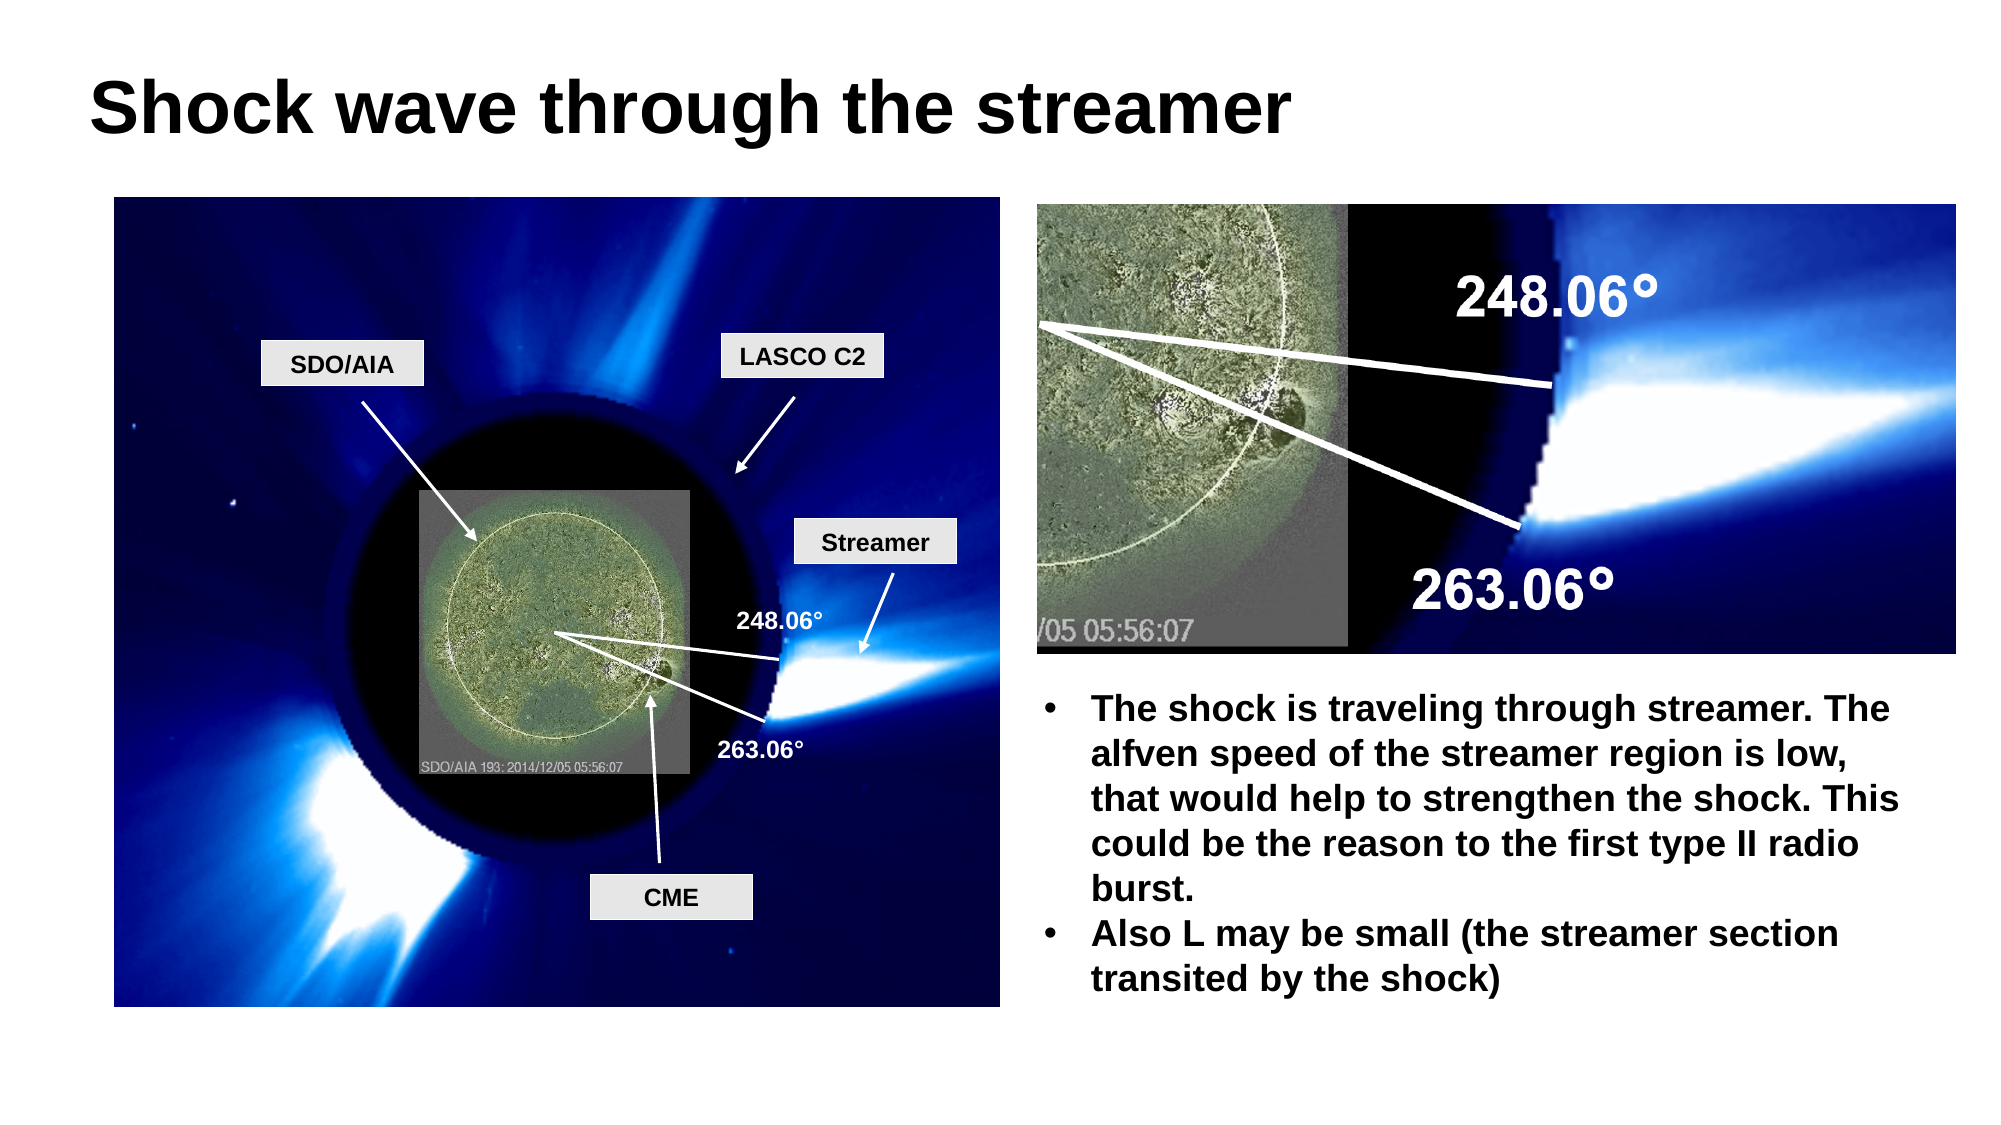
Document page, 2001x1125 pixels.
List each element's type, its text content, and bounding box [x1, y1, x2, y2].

picture [1037, 204, 1956, 655]
text_box The shock is traveling through streamer. The alfven speed of the streamer region is low, that would help to strengthen the shock. This could be the reason to the first type II radio burst. Also L may be small (the streamer section transited by the shock) [1029, 677, 1924, 1052]
text_box Shock wave through the streamer [75, 51, 1369, 157]
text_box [113, 197, 1001, 1007]
